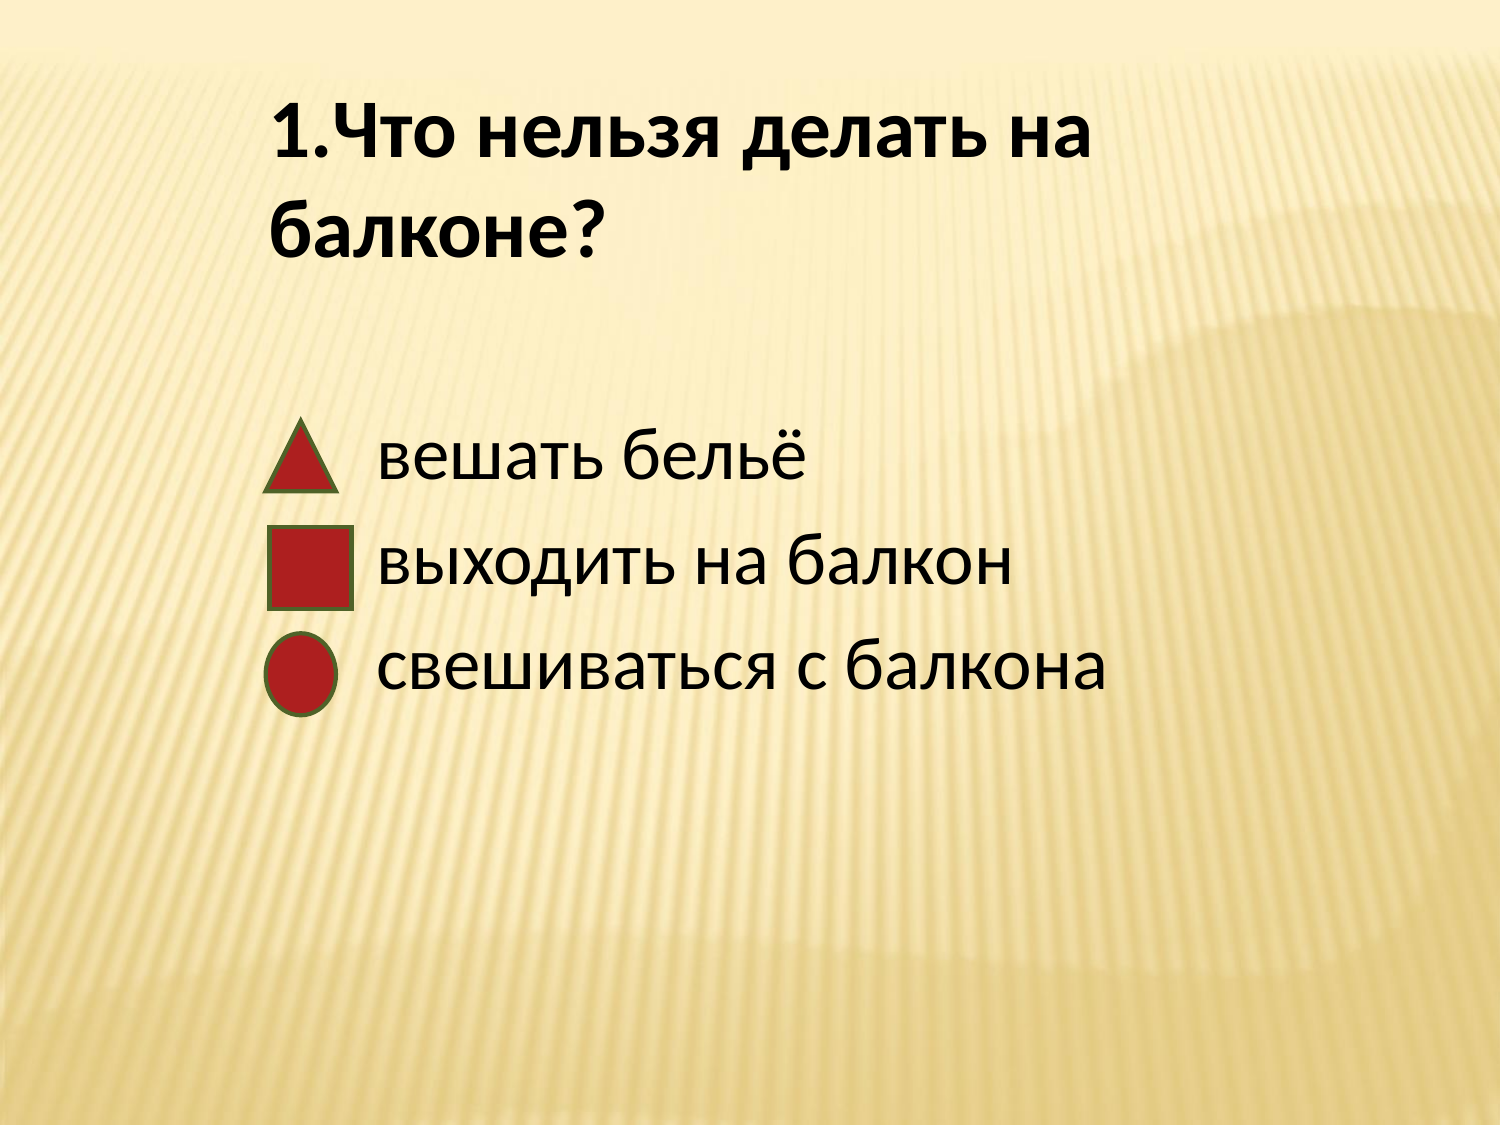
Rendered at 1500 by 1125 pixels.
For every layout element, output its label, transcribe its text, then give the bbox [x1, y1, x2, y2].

text_box [265, 633, 336, 716]
text_box 1.Что нельзя делать на балконе? [253, 66, 1388, 364]
picture [0, 0, 1500, 1125]
text_box [269, 527, 352, 610]
text_box [265, 420, 336, 492]
text_box вешать бельё выходить на балкон свешиваться с балкона [242, 397, 1447, 969]
